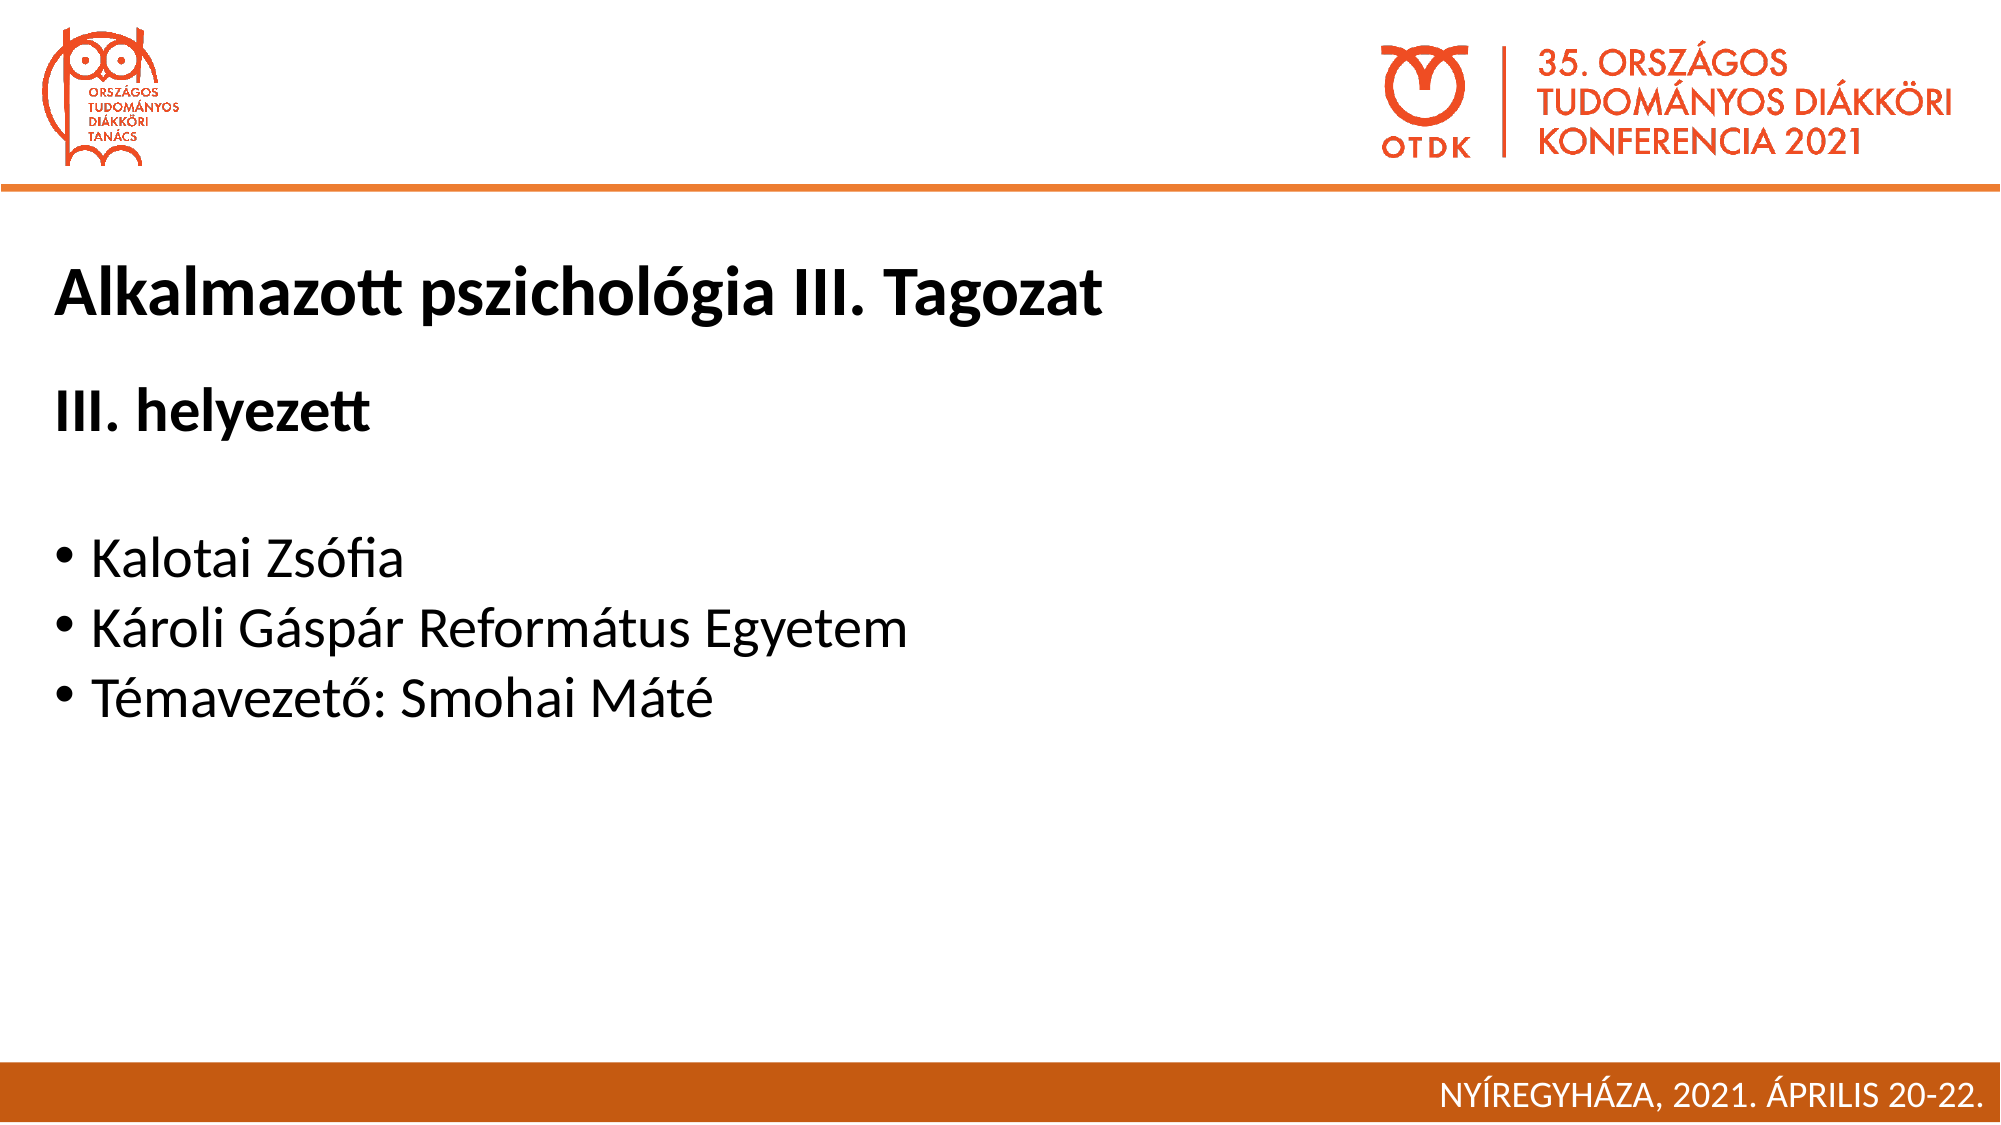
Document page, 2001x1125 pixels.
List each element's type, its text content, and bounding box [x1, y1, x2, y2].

list Alkalmazott pszichológia III. Tagozat III. helyezett Kalotai Zsófia Károli Gáspár Református Egyetem Témavezető: Smohai Máté [39, 236, 1940, 1014]
text_box NYÍREGYHÁZA, 2021. ÁPRILIS 20-22. [0, 1062, 2000, 1123]
picture [1317, 0, 1981, 191]
text_box [0, 183, 2000, 193]
picture [12, 8, 201, 188]
